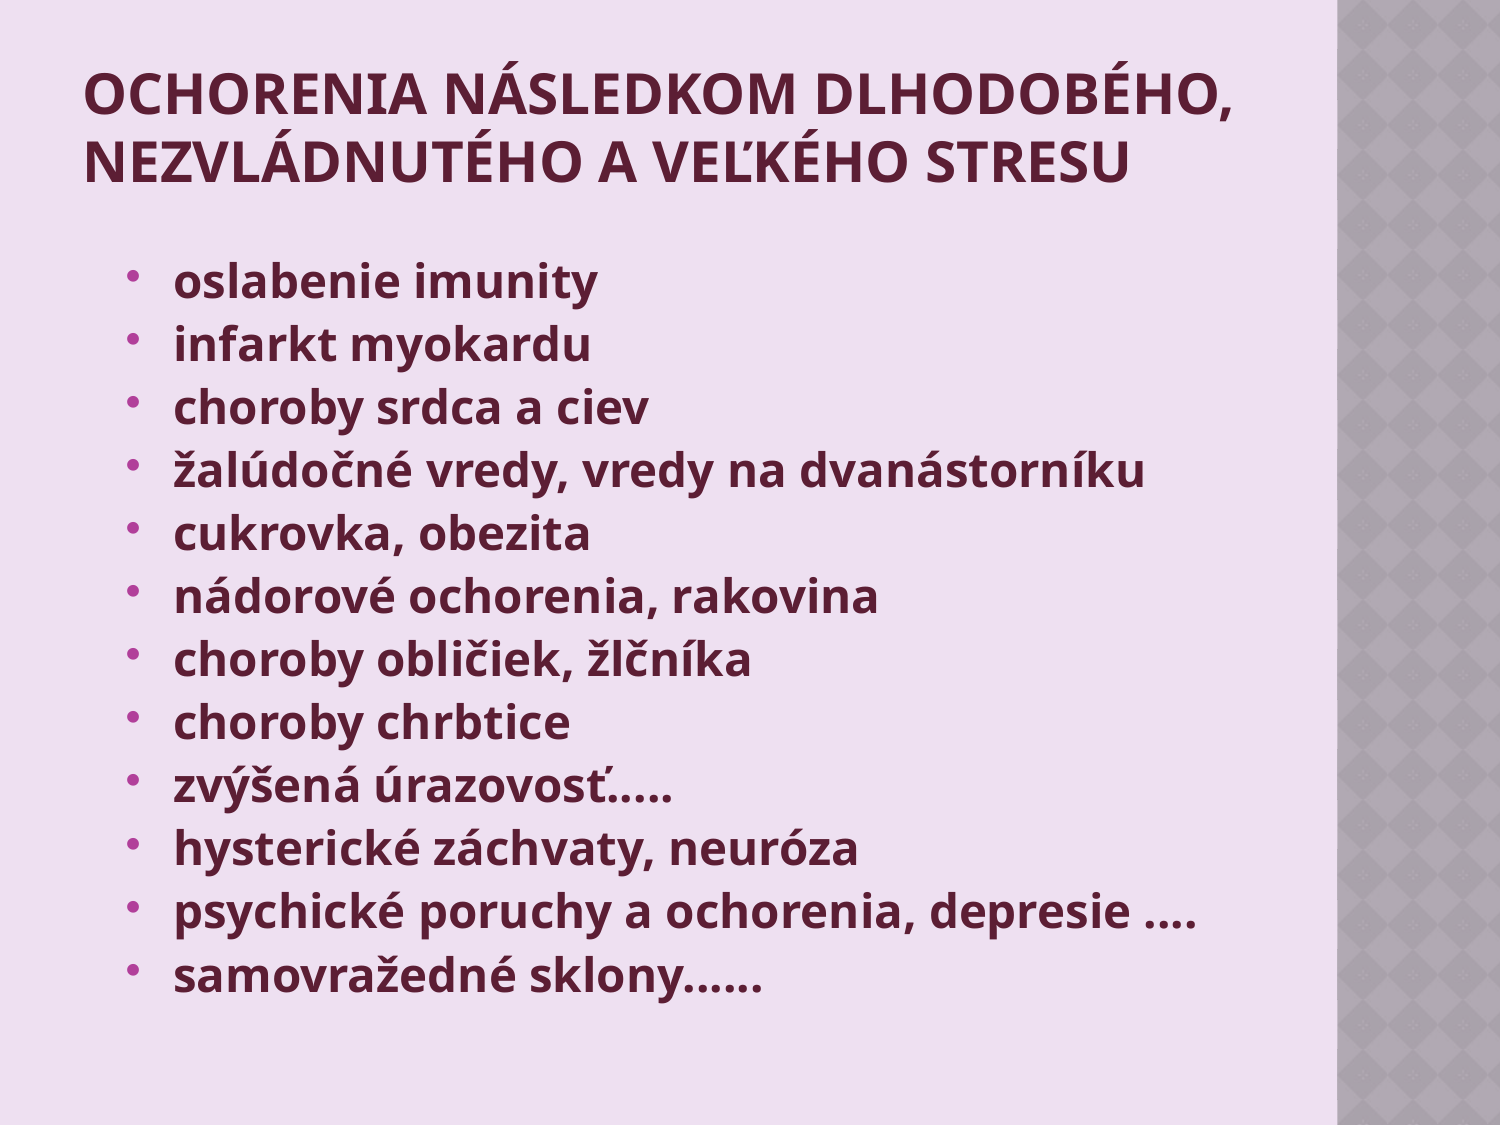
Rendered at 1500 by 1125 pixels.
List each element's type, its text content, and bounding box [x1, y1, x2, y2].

title Ochorenia následkom dlhodobého, nezvládnutého a veľkého stresu [75, 57, 1412, 194]
list oslabenie imunity infarkt myokardu choroby srdca a ciev žalúdočné vredy, vredy na dvanástorníku cukrovka, obezita nádorové ochorenia, rakovina choroby obličiek, žlčníka choroby chrbtice zvýšená úrazovosť..... hysterické záchvaty, neuróza psychické poruchy a ochorenia, depresie .... samovražedné sklony...... [112, 249, 1388, 1013]
